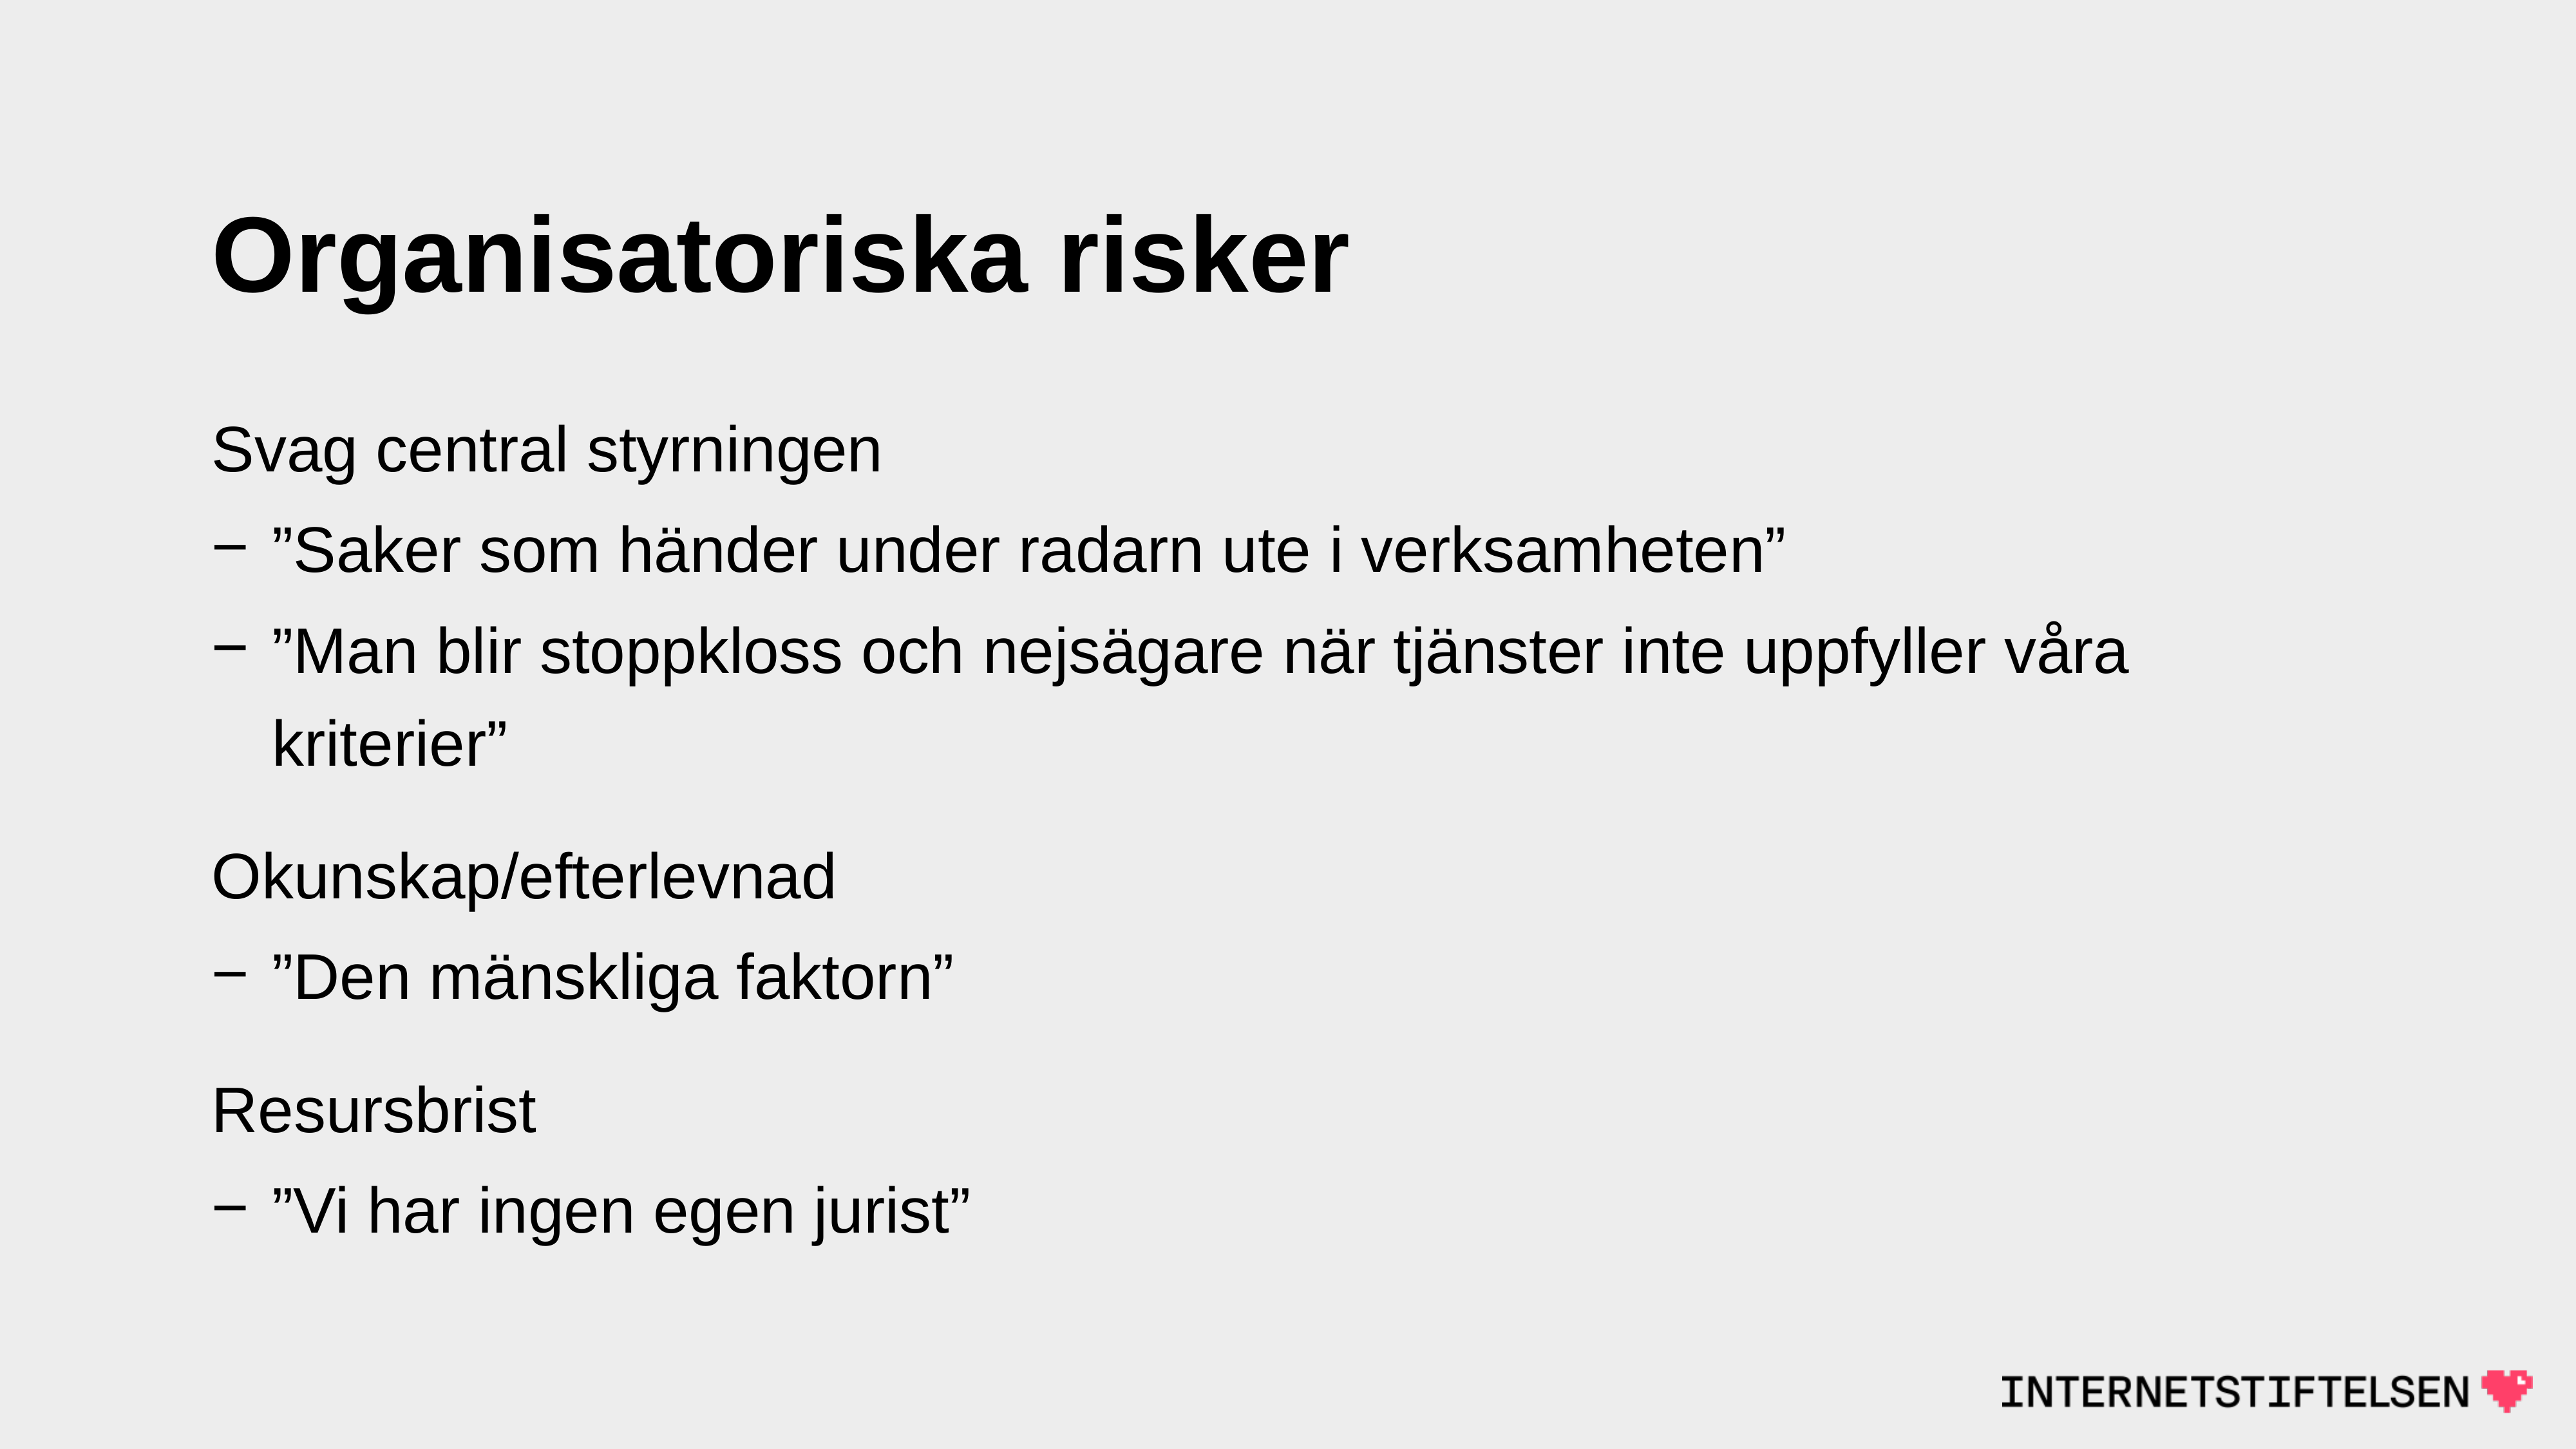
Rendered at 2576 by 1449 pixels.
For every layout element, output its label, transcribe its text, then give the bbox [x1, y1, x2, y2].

list Svag central styrningen ”Saker som händer under radarn ute i verksamheten” ”Man blir stoppkloss och nejsägare när tjänster inte uppfyller våra kriterier” Okunskap/efterlevnad ”Den mänskliga faktorn” Resursbrist ”Vi har ingen egen jurist” [211, 392, 2365, 1311]
picture [2002, 1370, 2533, 1414]
title Organisatoriska risker [211, 68, 2365, 314]
